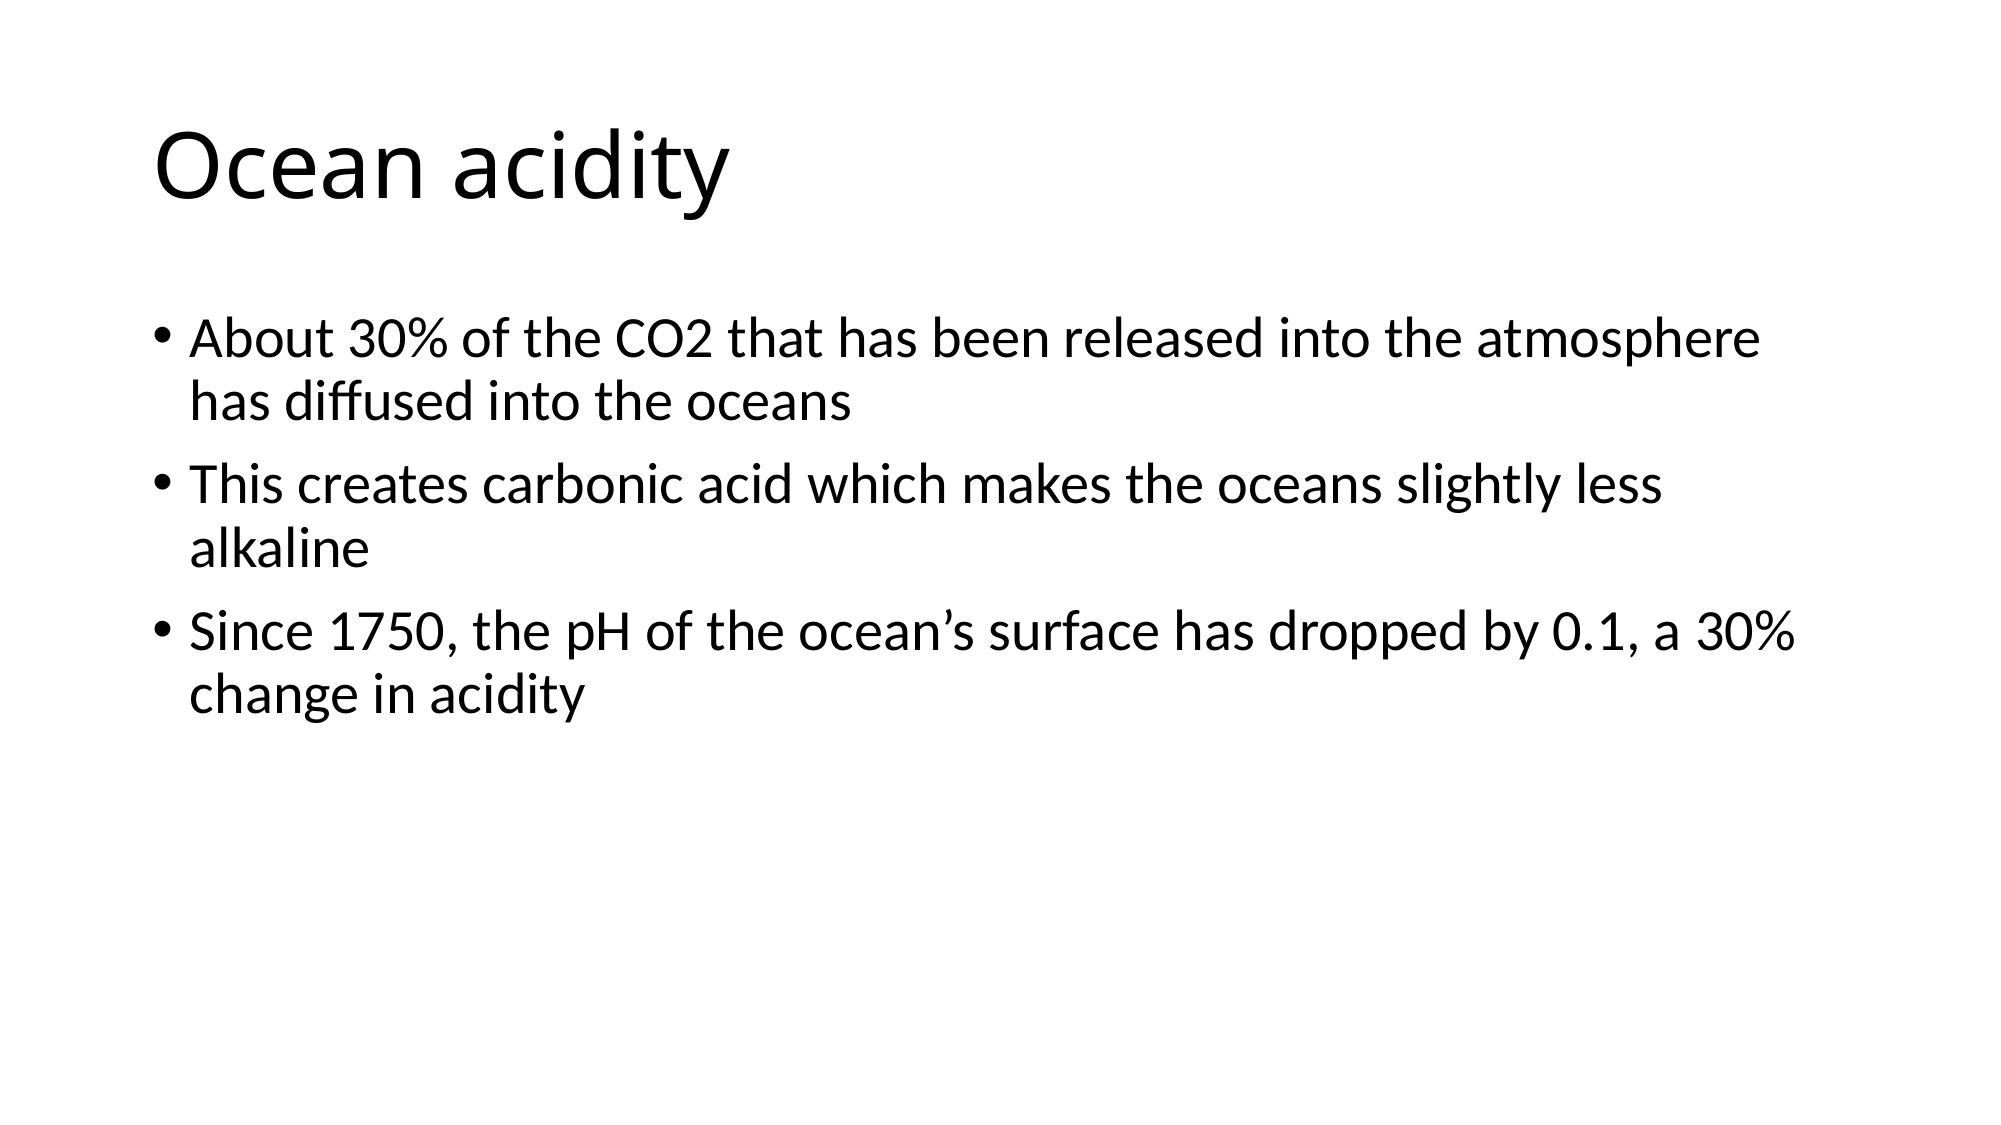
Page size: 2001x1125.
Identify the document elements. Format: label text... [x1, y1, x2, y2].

title Ocean acidity [137, 59, 1863, 278]
list About 30% of the CO2 that has been released into the atmosphere has diffused into the oceans This creates carbonic acid which makes the oceans slightly less alkaline Since 1750, the pH of the ocean’s surface has dropped by 0.1, a 30% change in acidity [137, 299, 1863, 1014]
